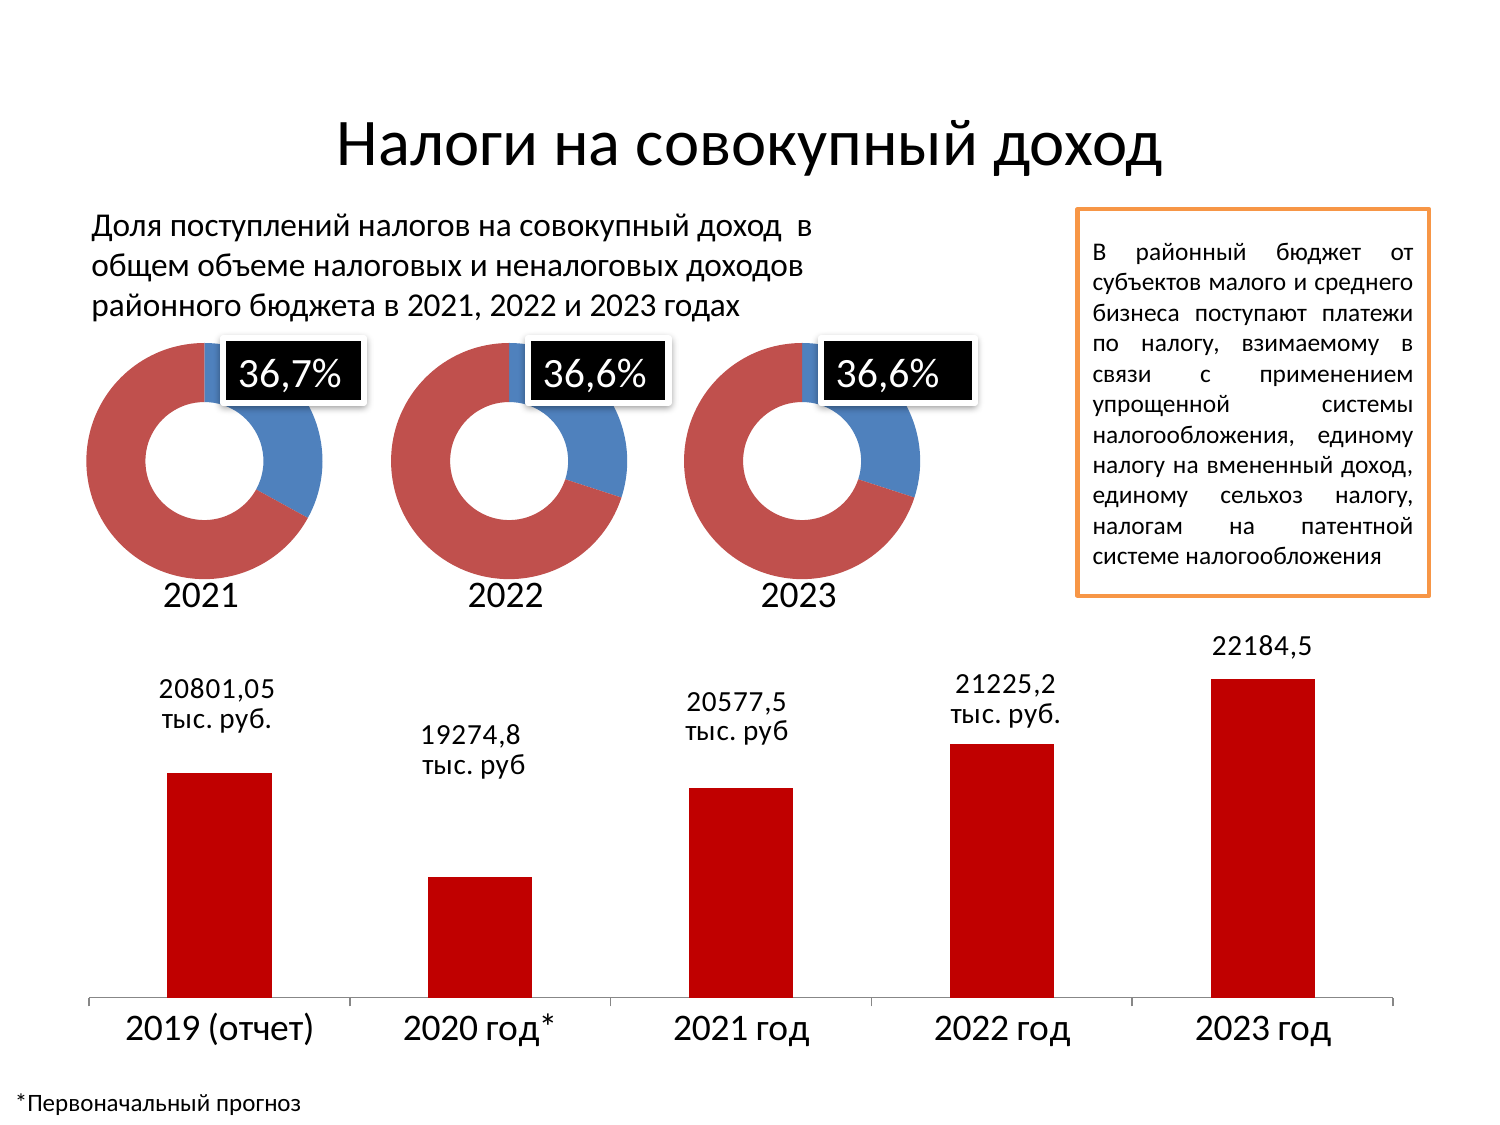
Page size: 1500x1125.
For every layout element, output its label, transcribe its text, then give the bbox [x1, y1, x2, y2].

text_box 36,7% [220, 335, 367, 406]
chart [678, 337, 926, 585]
text_box 36,6% [818, 335, 978, 406]
title Налоги на совокупный доход [75, 45, 1425, 233]
chart [81, 337, 328, 585]
chart [70, 609, 1421, 1071]
text_box 2021 [148, 593, 254, 607]
text_box 36,6% [525, 335, 672, 406]
text_box *Первоначальный прогноз [0, 1079, 411, 1125]
text_box 2023 [745, 593, 852, 607]
text_box Доля поступлений налогов на совокупный доход в общем объеме налоговых и неналоговых доходов районного бюджета в 2021, 2022 и 2023 годах [76, 196, 909, 331]
chart [385, 337, 633, 585]
text_box 2022 [452, 593, 559, 607]
text_box В районный бюджет от субъектов малого и среднего бизнеса поступают платежи по налогу, взимаемому в связи с применением упрощенной системы налогообложения, единому налогу на вмененный доход, единому сельхоз налогу, налогам на патентной системе налогообложения [1075, 207, 1431, 598]
